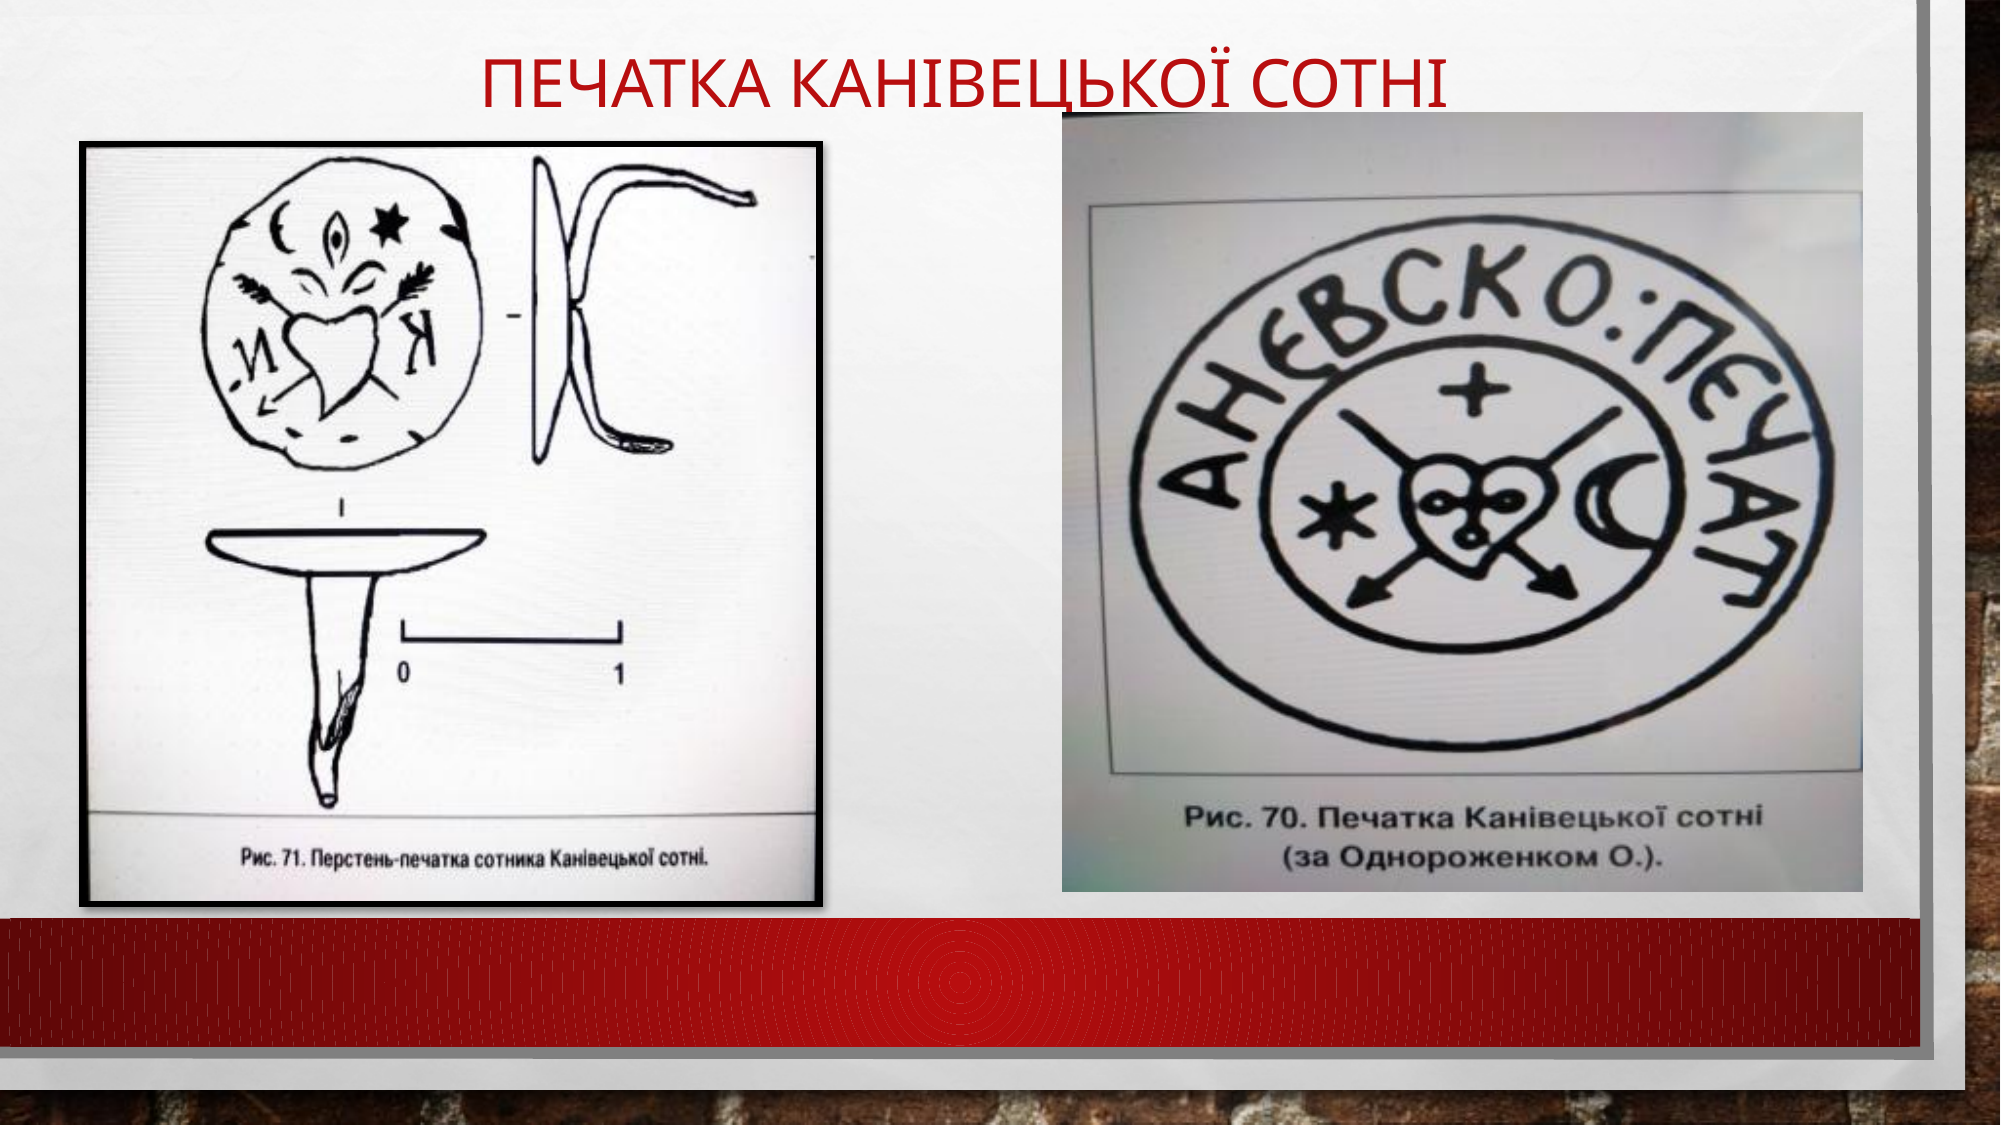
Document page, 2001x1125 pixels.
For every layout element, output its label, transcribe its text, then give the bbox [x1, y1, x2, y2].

title Печатка канівецької сотні [112, 0, 1818, 172]
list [85, 146, 817, 902]
picture [1062, 112, 1863, 892]
picture [0, 0, 2000, 1125]
